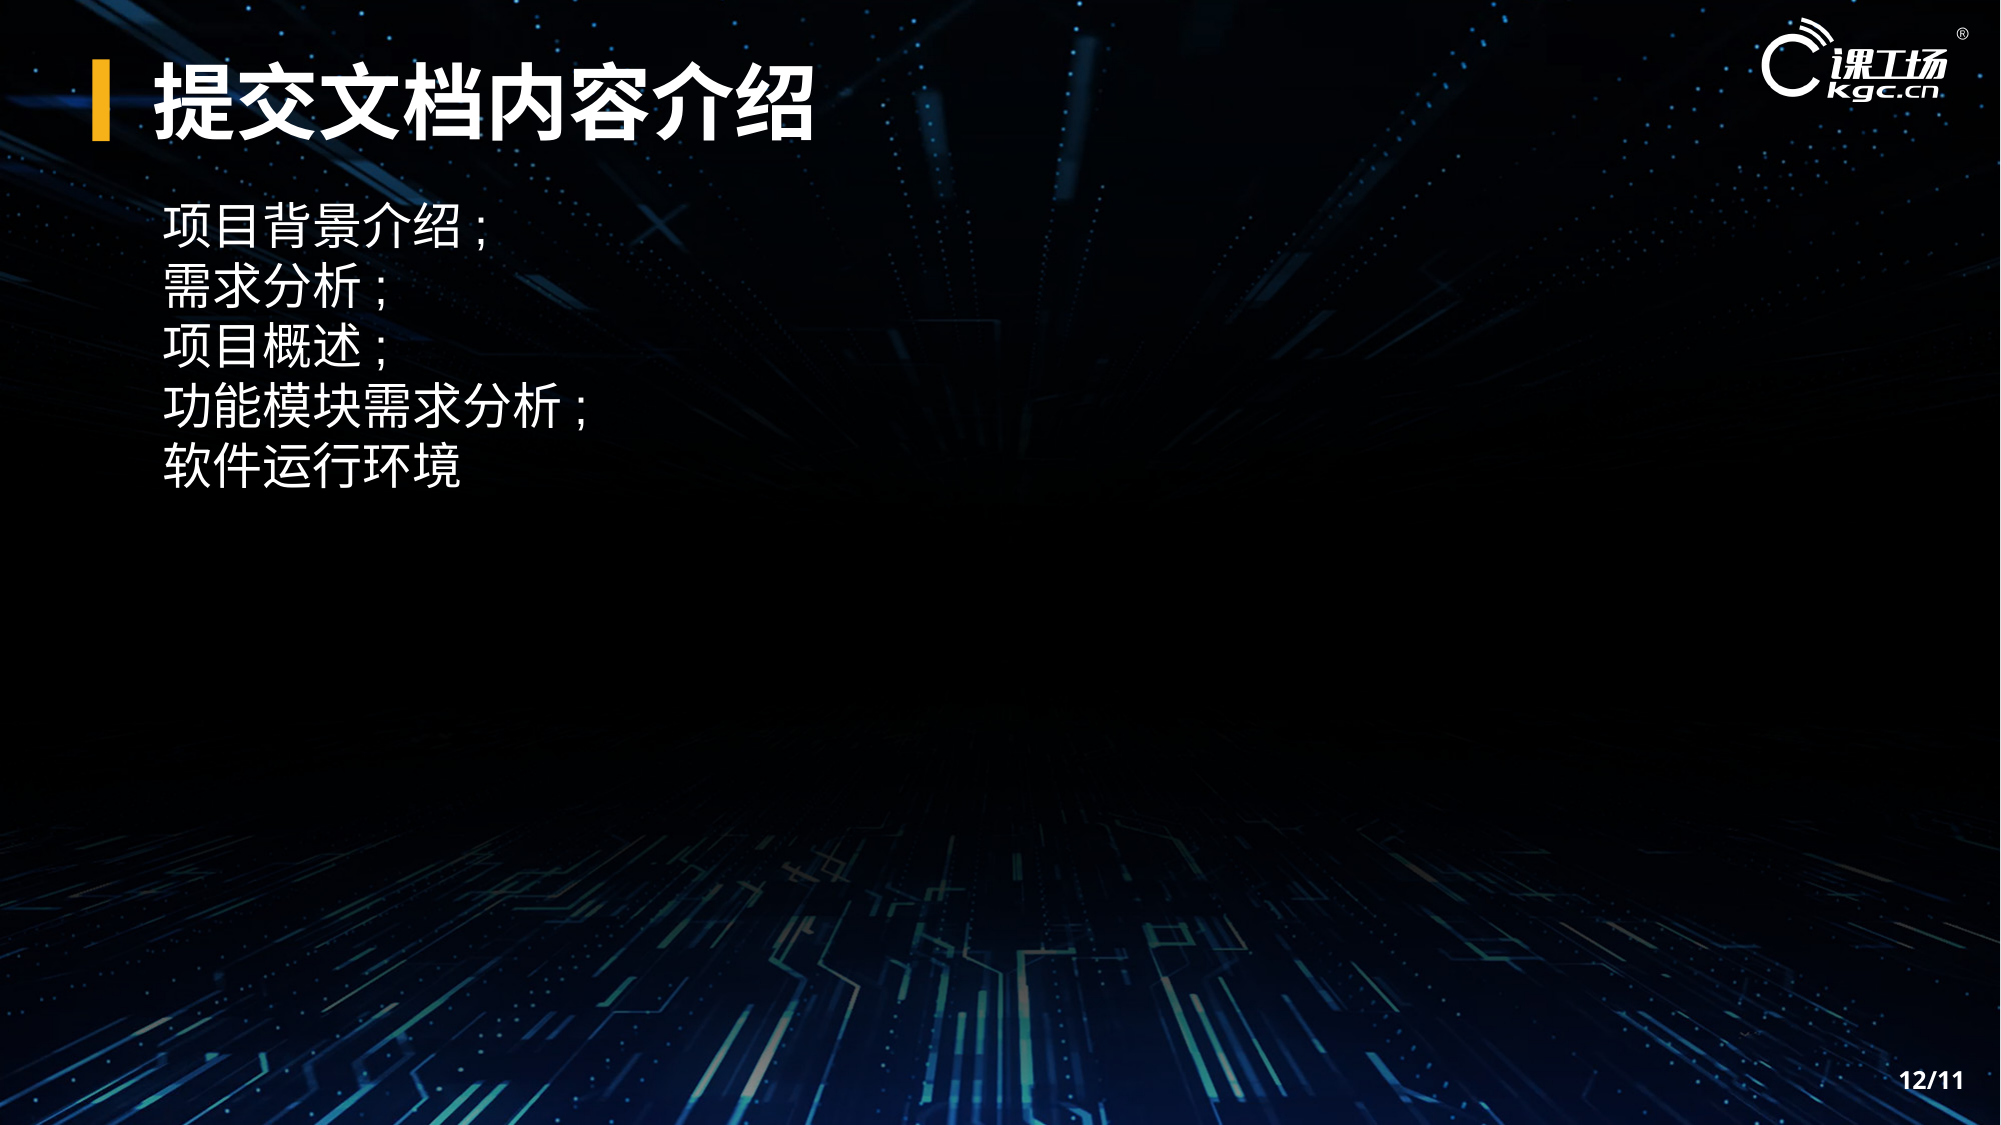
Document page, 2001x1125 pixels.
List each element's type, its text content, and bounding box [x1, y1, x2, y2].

picture [0, 0, 2001, 1125]
text_box 提交文档内容介绍 [137, 42, 1216, 158]
slide_number /11 [1765, 1051, 1981, 1112]
text_box 项目背景介绍; 需求分析; 项目概述; 功能模块需求分析; 软件运行环境 [147, 187, 1216, 502]
text_box [90, 57, 112, 143]
